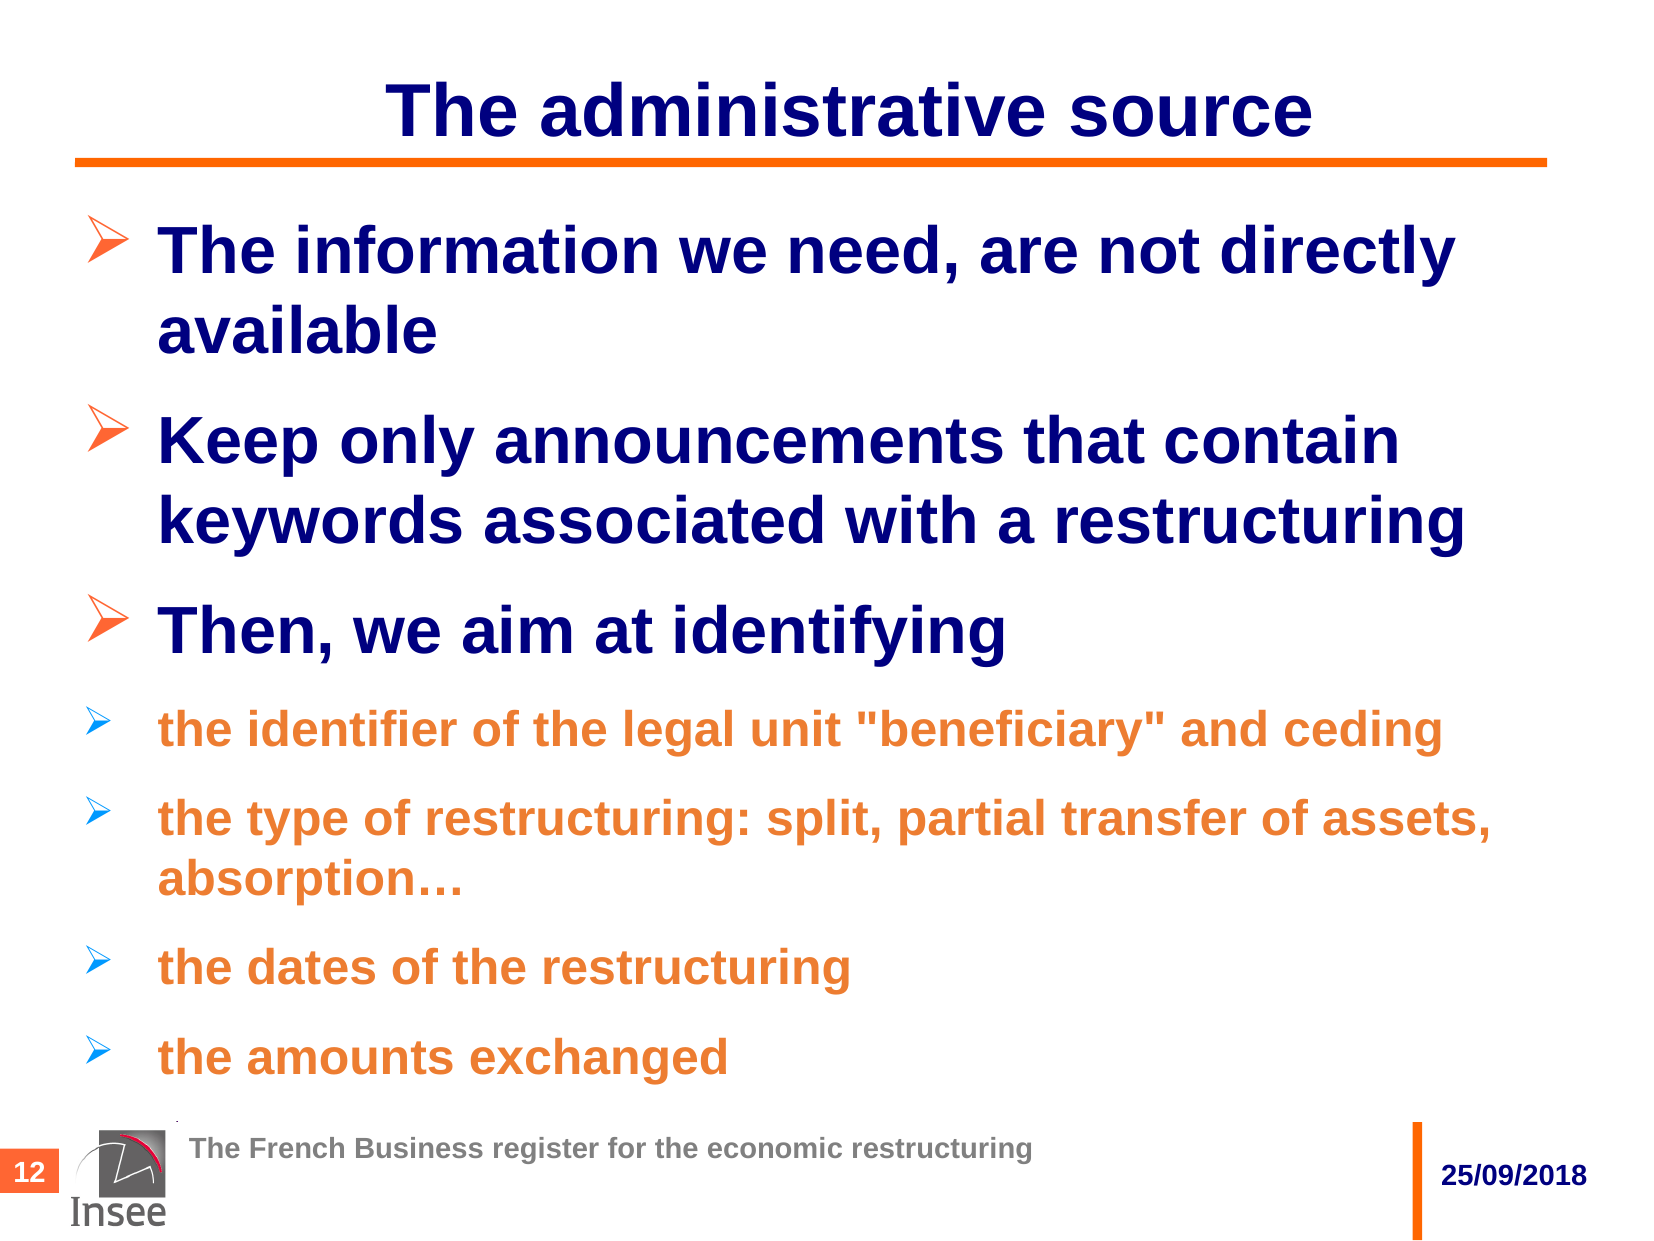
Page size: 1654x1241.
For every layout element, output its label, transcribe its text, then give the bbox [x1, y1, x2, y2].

slide_number 12 [0, 1148, 59, 1193]
title The administrative source [82, 49, 1619, 163]
footer The French Business register for the economic restructuring [188, 1129, 1382, 1216]
list The information we need, are not directly available Keep only announcements that contain keywords associated with a restructuring Then, we aim at identifying the identifier of the legal unit "beneficiary" and ceding the type of restructuring: split, partial transfer of assets, absorption… the dates of the restructuring the amounts exchanged [82, 207, 1571, 1090]
picture [62, 1121, 178, 1241]
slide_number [1440, 1131, 1630, 1217]
